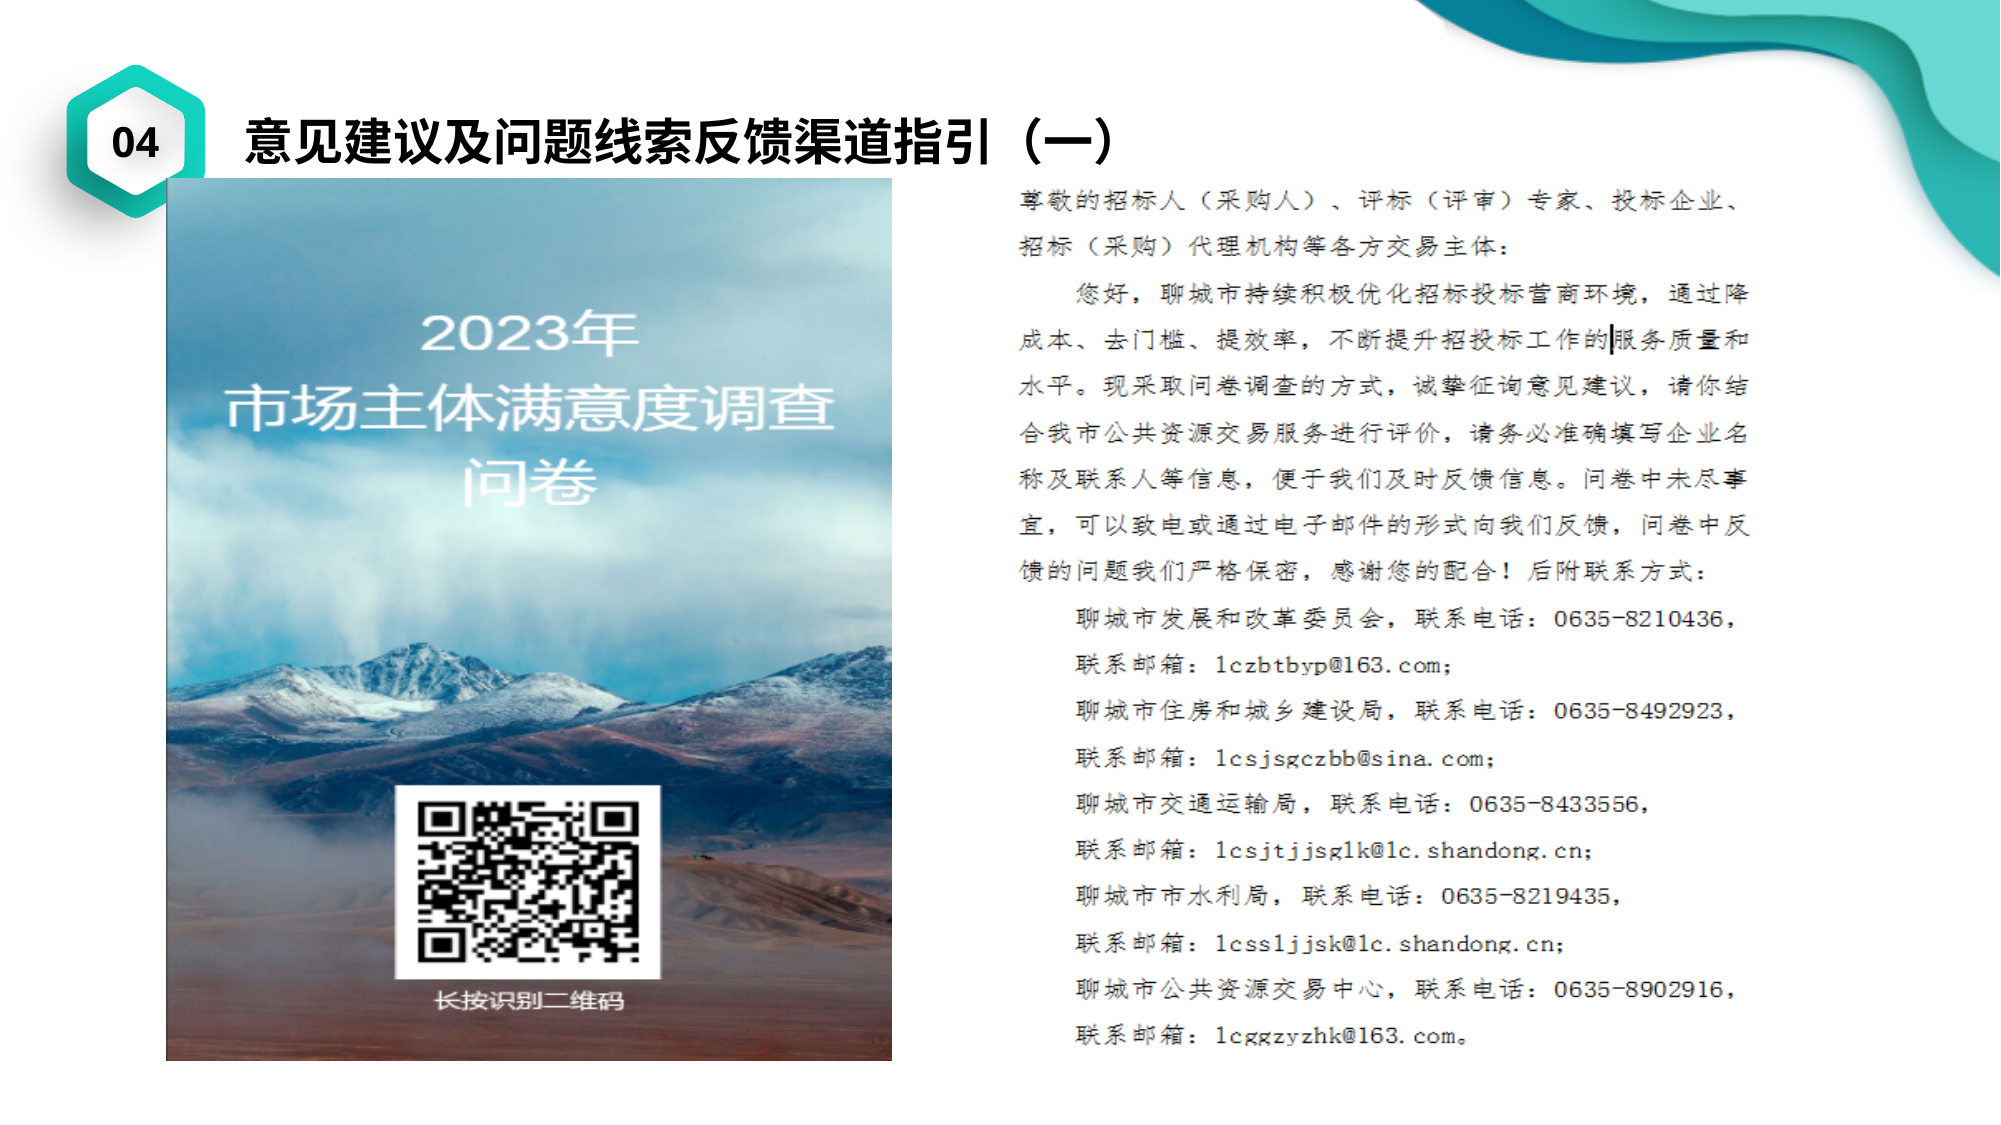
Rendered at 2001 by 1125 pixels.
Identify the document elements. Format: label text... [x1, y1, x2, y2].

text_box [66, 64, 205, 218]
picture [166, 178, 892, 1061]
text_box 意见建议及问题线索反馈渠道指引（一） [228, 103, 1254, 179]
picture [1001, 0, 2000, 1061]
